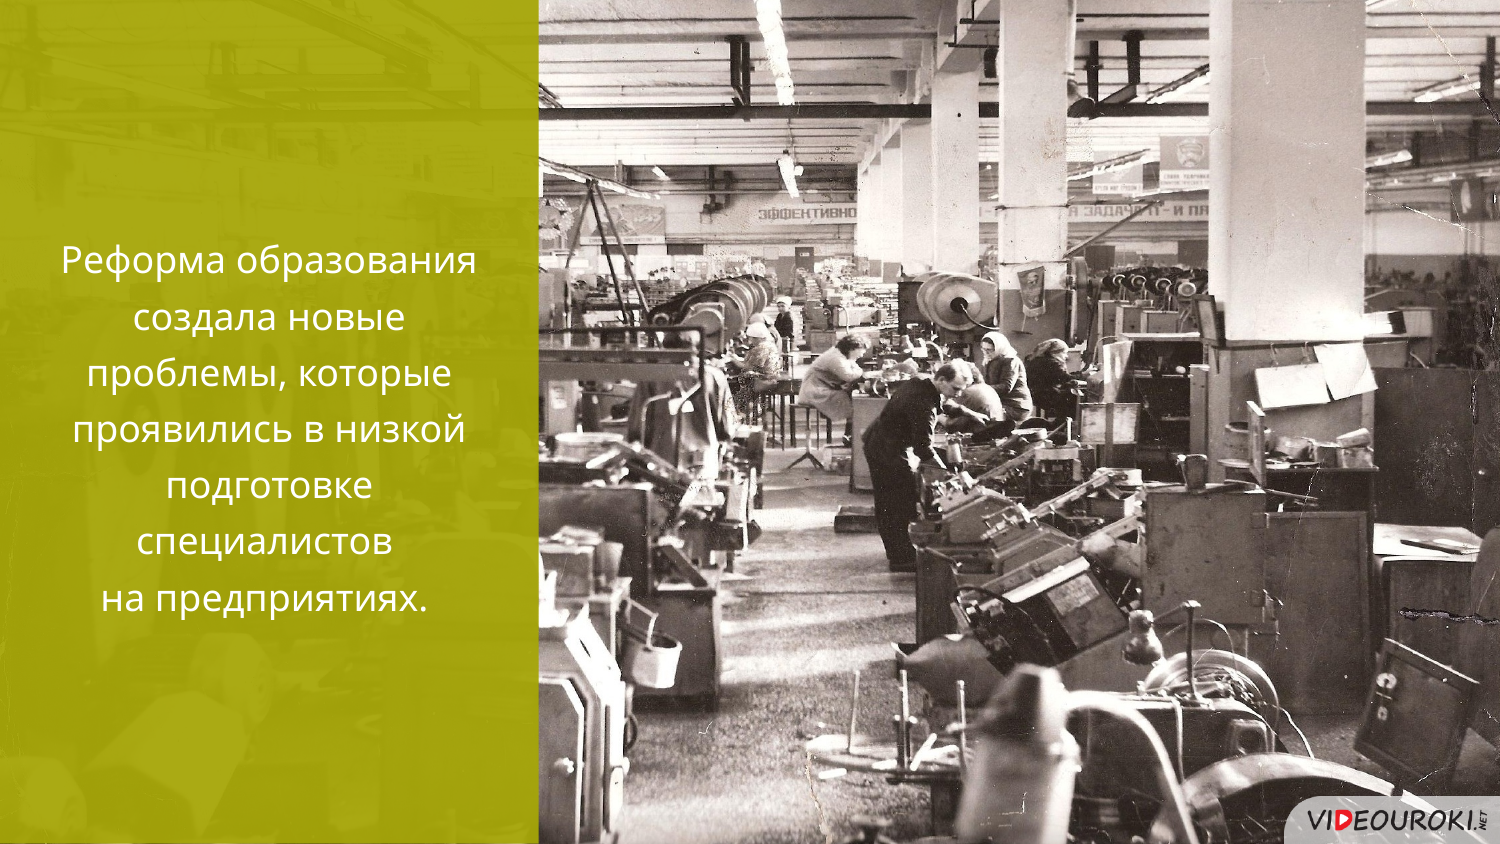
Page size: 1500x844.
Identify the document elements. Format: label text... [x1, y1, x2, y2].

text_box [0, 0, 540, 844]
text_box Реформа образования создала новые проблемы, которые проявились в низкой подготовке специалистов на предприятиях. [31, 217, 508, 626]
picture [540, 0, 1500, 844]
